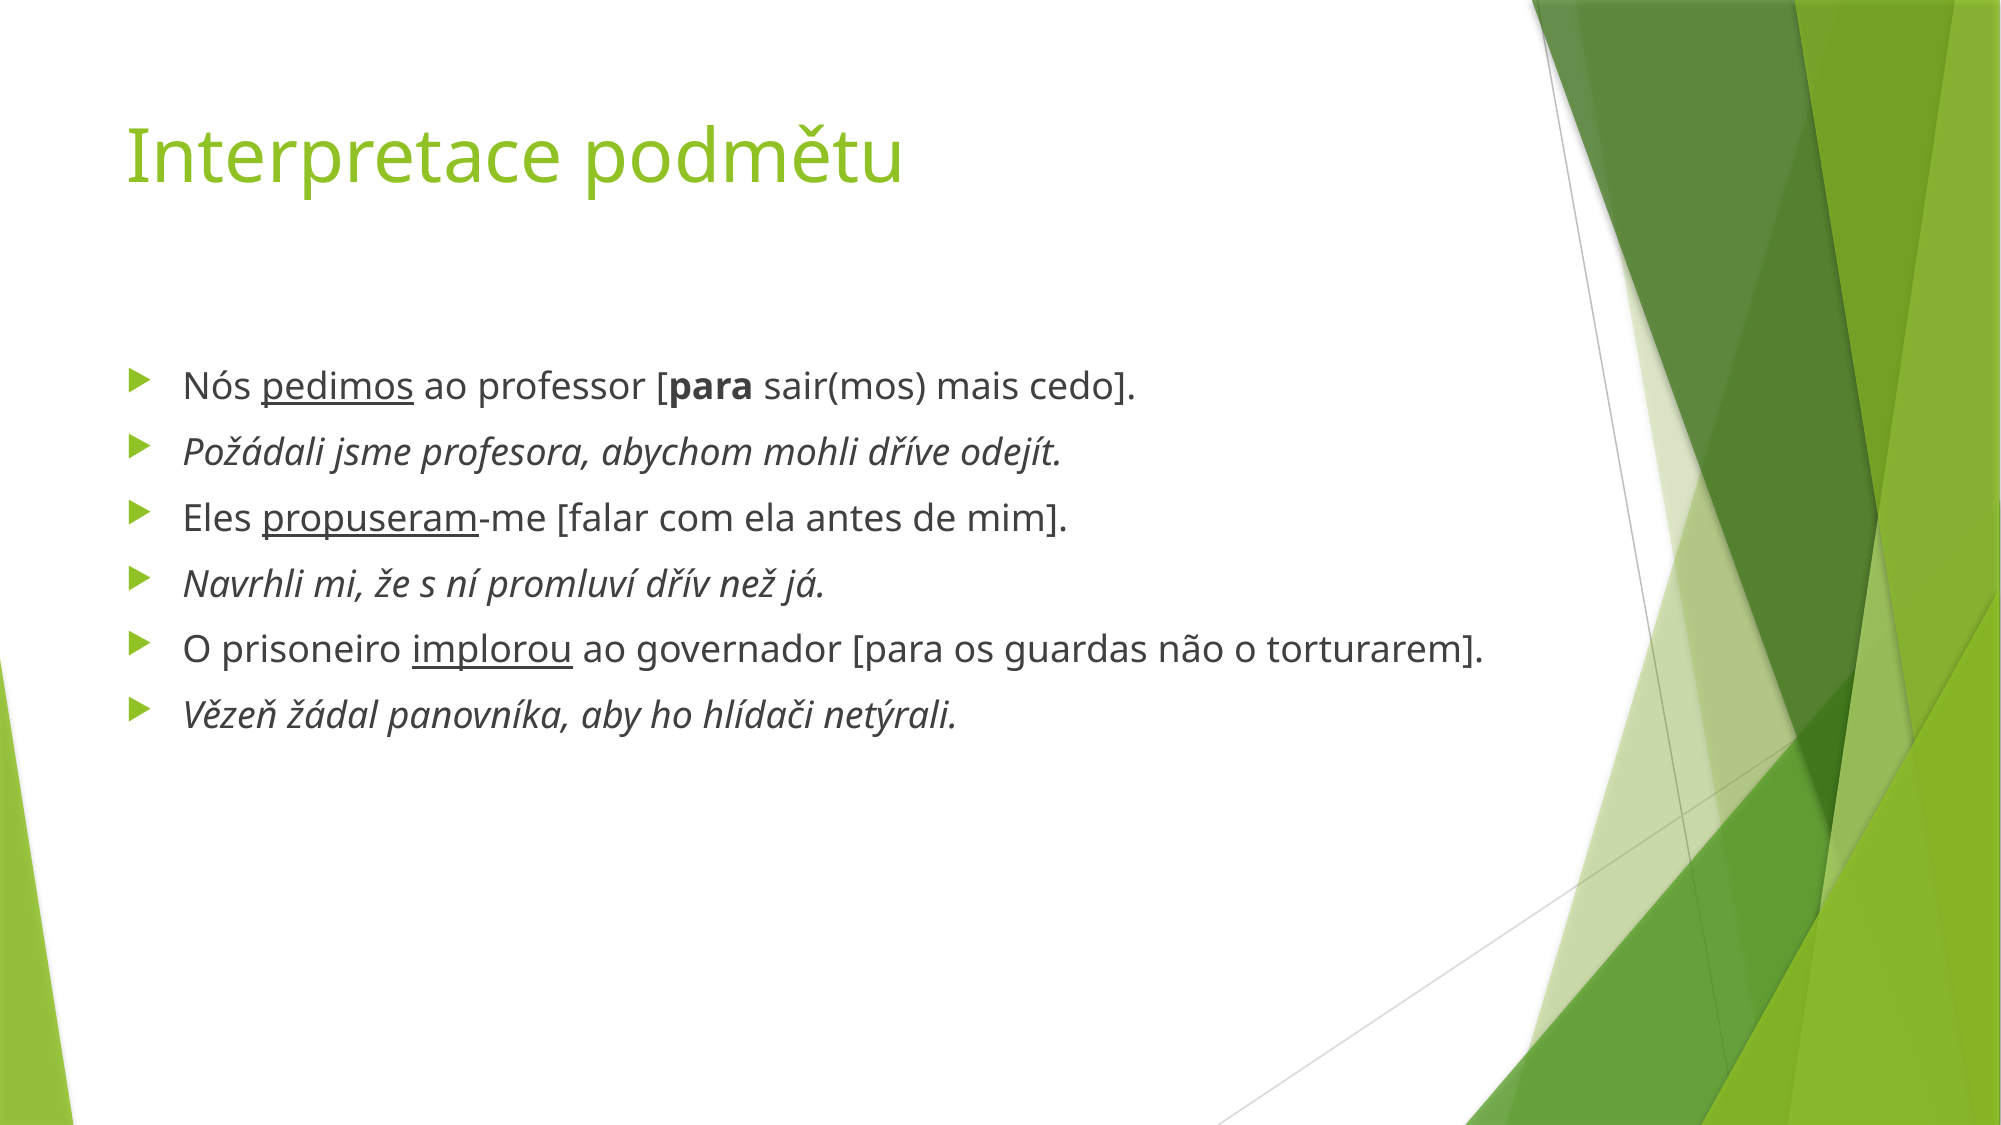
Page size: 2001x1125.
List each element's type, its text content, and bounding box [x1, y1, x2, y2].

title Interpretace podmětu [111, 99, 1522, 317]
list Nós pedimos ao professor [para sair(mos) mais cedo]. Požádali jsme profesora, abychom mohli dříve odejít. Eles propuseram-me [falar com ela antes de mim]. Navrhli mi, že s ní promluví dřív než já. O prisoneiro implorou ao governador [para os guardas não o torturarem]. Vězeň žádal panovníka, aby ho hlídači netýrali. [111, 354, 1522, 992]
